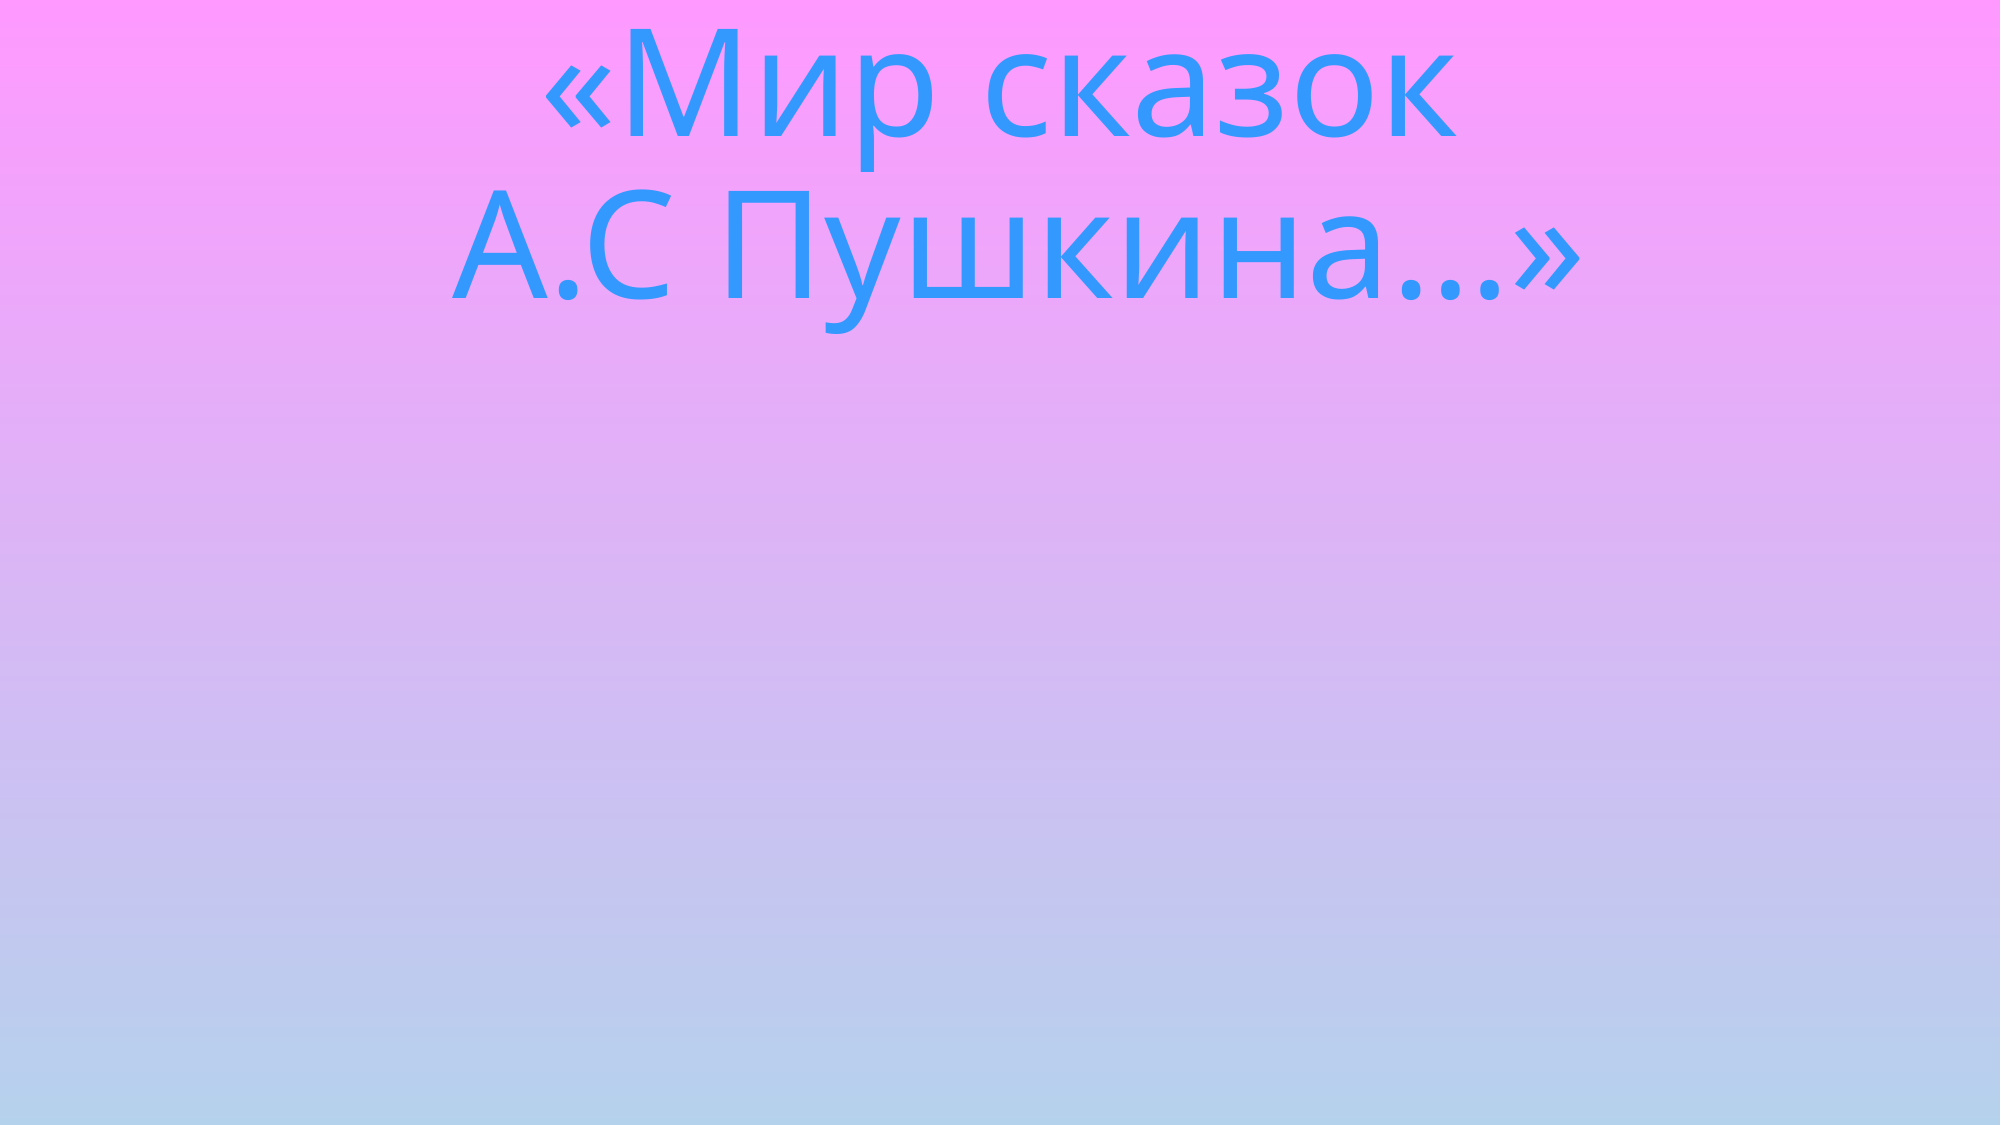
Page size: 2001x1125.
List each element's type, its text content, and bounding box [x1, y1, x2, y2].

title «Мир сказок А.С Пушкина…» [137, 59, 1863, 278]
